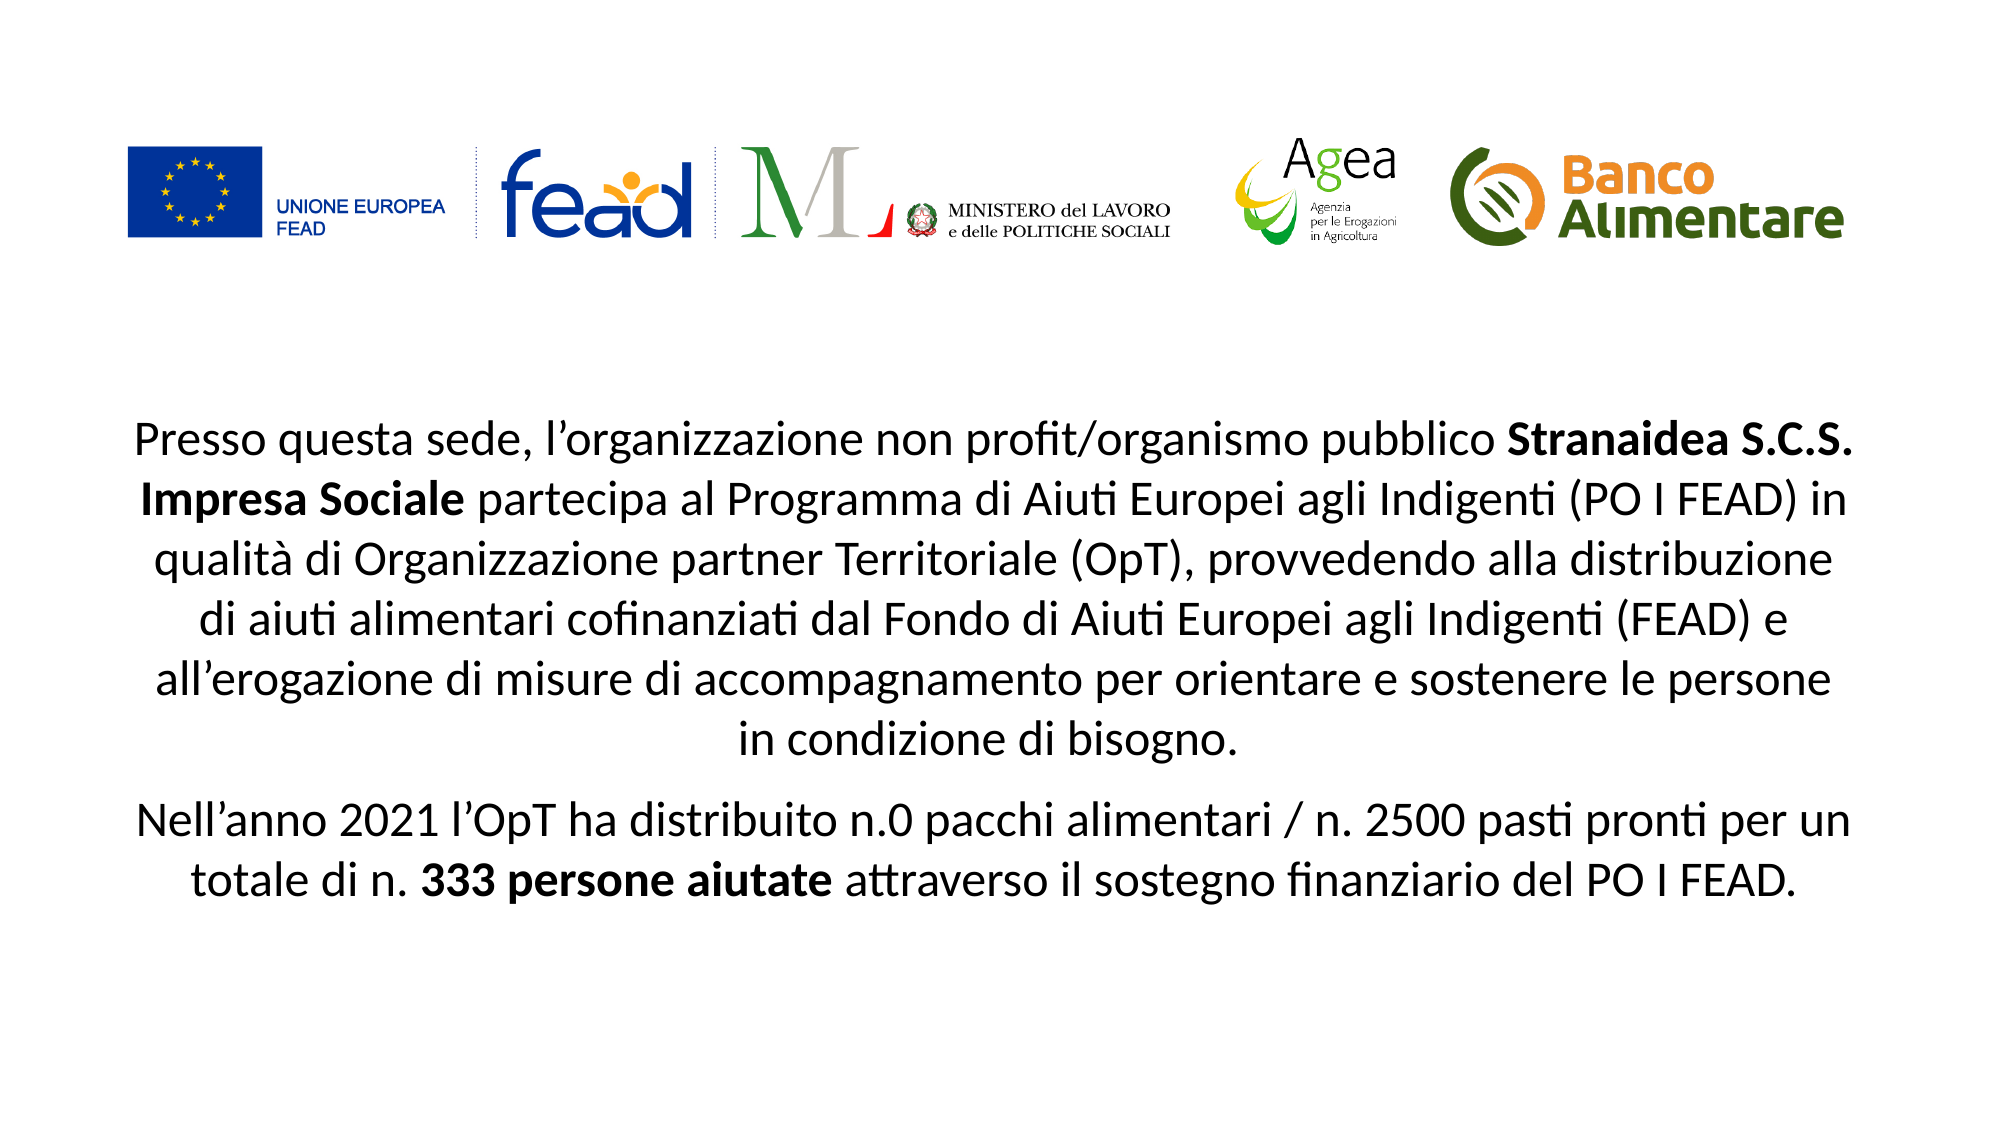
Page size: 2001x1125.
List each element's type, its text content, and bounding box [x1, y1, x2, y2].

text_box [84, 106, 1845, 278]
subtitle Presso questa sede, l’organizzazione non profit/organismo pubblico Stranaidea S.C.S. Impresa Sociale partecipa al Programma di Aiuti Europei agli Indigenti (PO I FEAD) in qualità di Organizzazione partner Territoriale (OpT), provvedendo alla distribuzione di aiuti alimentari cofinanziati dal Fondo di Aiuti Europei agli Indigenti (FEAD) e all’erogazione di misure di accompagnamento per orientare e sostenere le persone in condizione di bisogno. Nell’anno 2021 l’OpT ha distribuito n.0 pacchi alimentari / n. 2500 pasti pronti per un totale di n. 333 persone aiutate attraverso il sostegno finanziario del PO I FEAD. [118, 398, 1870, 1039]
